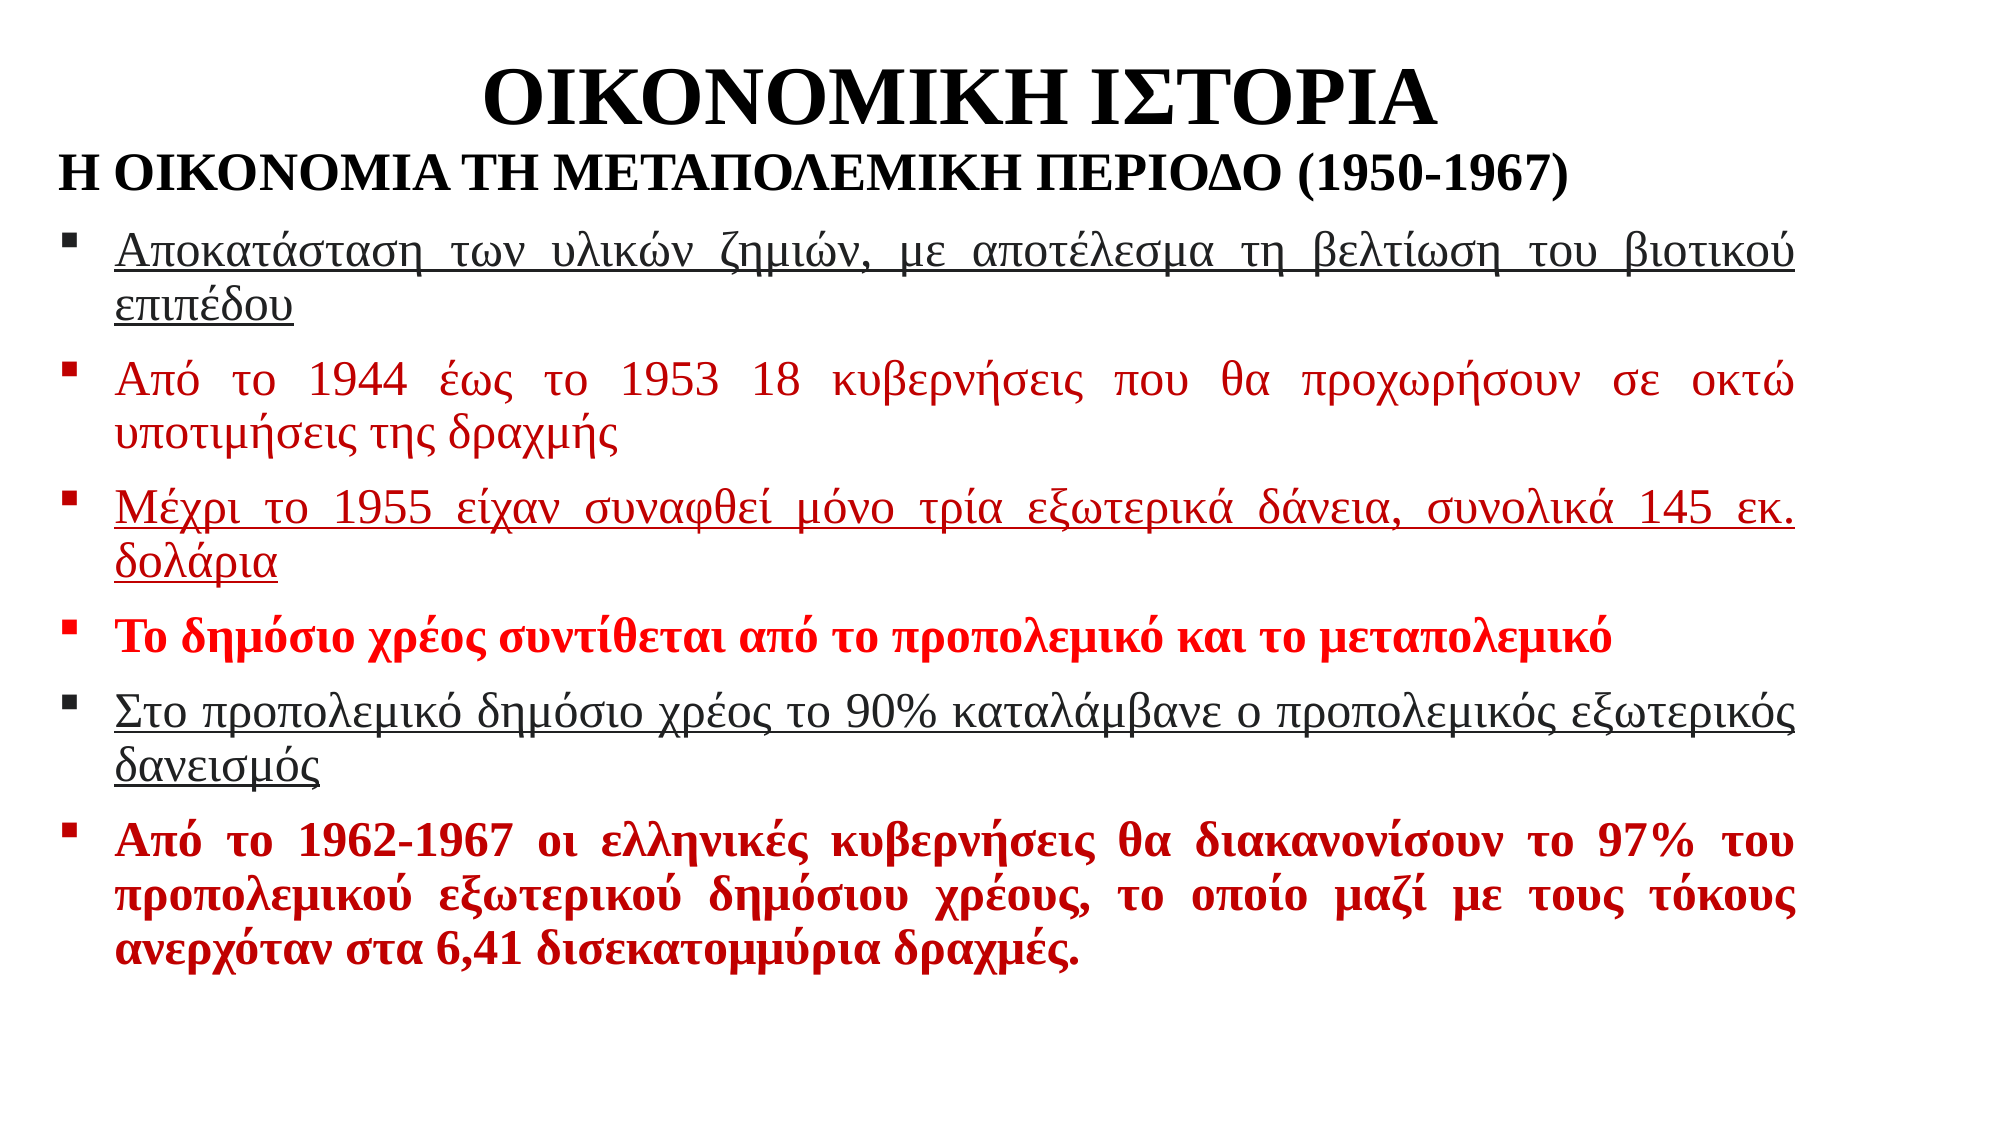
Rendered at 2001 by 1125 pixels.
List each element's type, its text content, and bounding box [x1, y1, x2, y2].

title ΟΙΚΟΝΟΜΙΚΗ ΙΣΤΟΡΙΑ [170, 32, 1750, 136]
subtitle Η ΟΙΚΟΝΟΜΙΑ ΤΗ ΜΕΤΑΠΟΛΕΜΙΚΗ ΠΕΡΙΟΔΟ (1950-1967) Αποκατάσταση των υλικών ζημιών, με αποτέλεσμα τη βελτίωση του βιοτικού επιπέδου Από το 1944 έως το 1953 18 κυβερνήσεις που θα προχωρήσουν σε οκτώ υποτιμήσεις της δραχμής Μέχρι το 1955 είχαν συναφθεί μόνο τρία εξωτερικά δάνεια, συνολικά 145 εκ. δολάρια Το δημόσιο χρέος συντίθεται από το προπολεμικό και το μεταπολεμικό Στο προπολεμικό δημόσιο χρέος το 90% καταλάμβανε ο προπολεμικός εξωτερικός δανεισμός Από το 1962-1967 οι ελληνικές κυβερνήσεις θα διακανονίσουν το 97% του προπολεμικού εξωτερικού δημόσιου χρέους, το οποίο μαζί με τους τόκους ανερχόταν στα 6,41 δισεκατομμύρια δραχμές. [43, 136, 1811, 1061]
